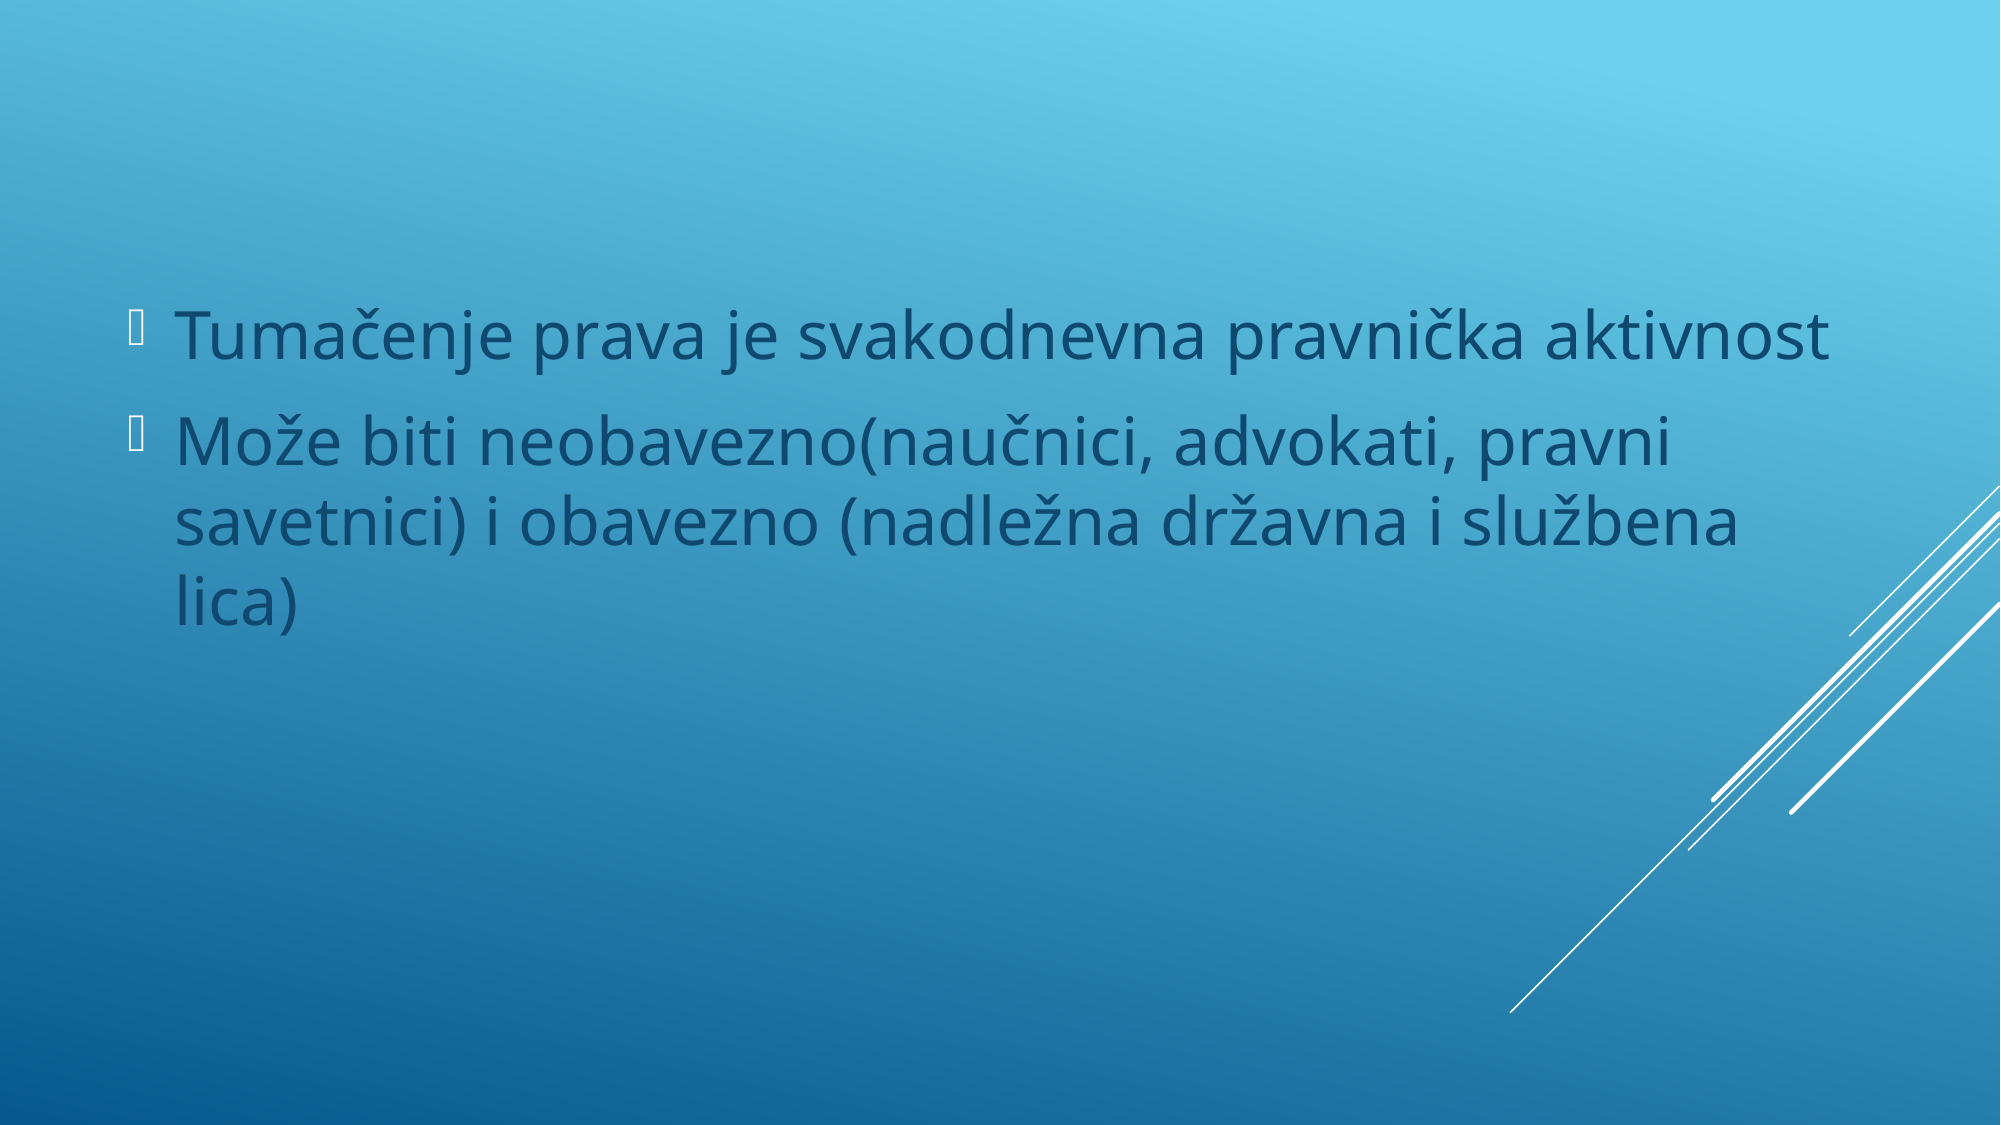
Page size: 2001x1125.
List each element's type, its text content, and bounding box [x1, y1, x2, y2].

list Tumačenje prava je svakodnevna pravnička aktivnost Može biti neobavezno(naučnici, advokati, pravni savetnici) i obavezno (nadležna državna i službena lica) [112, 112, 1885, 1032]
